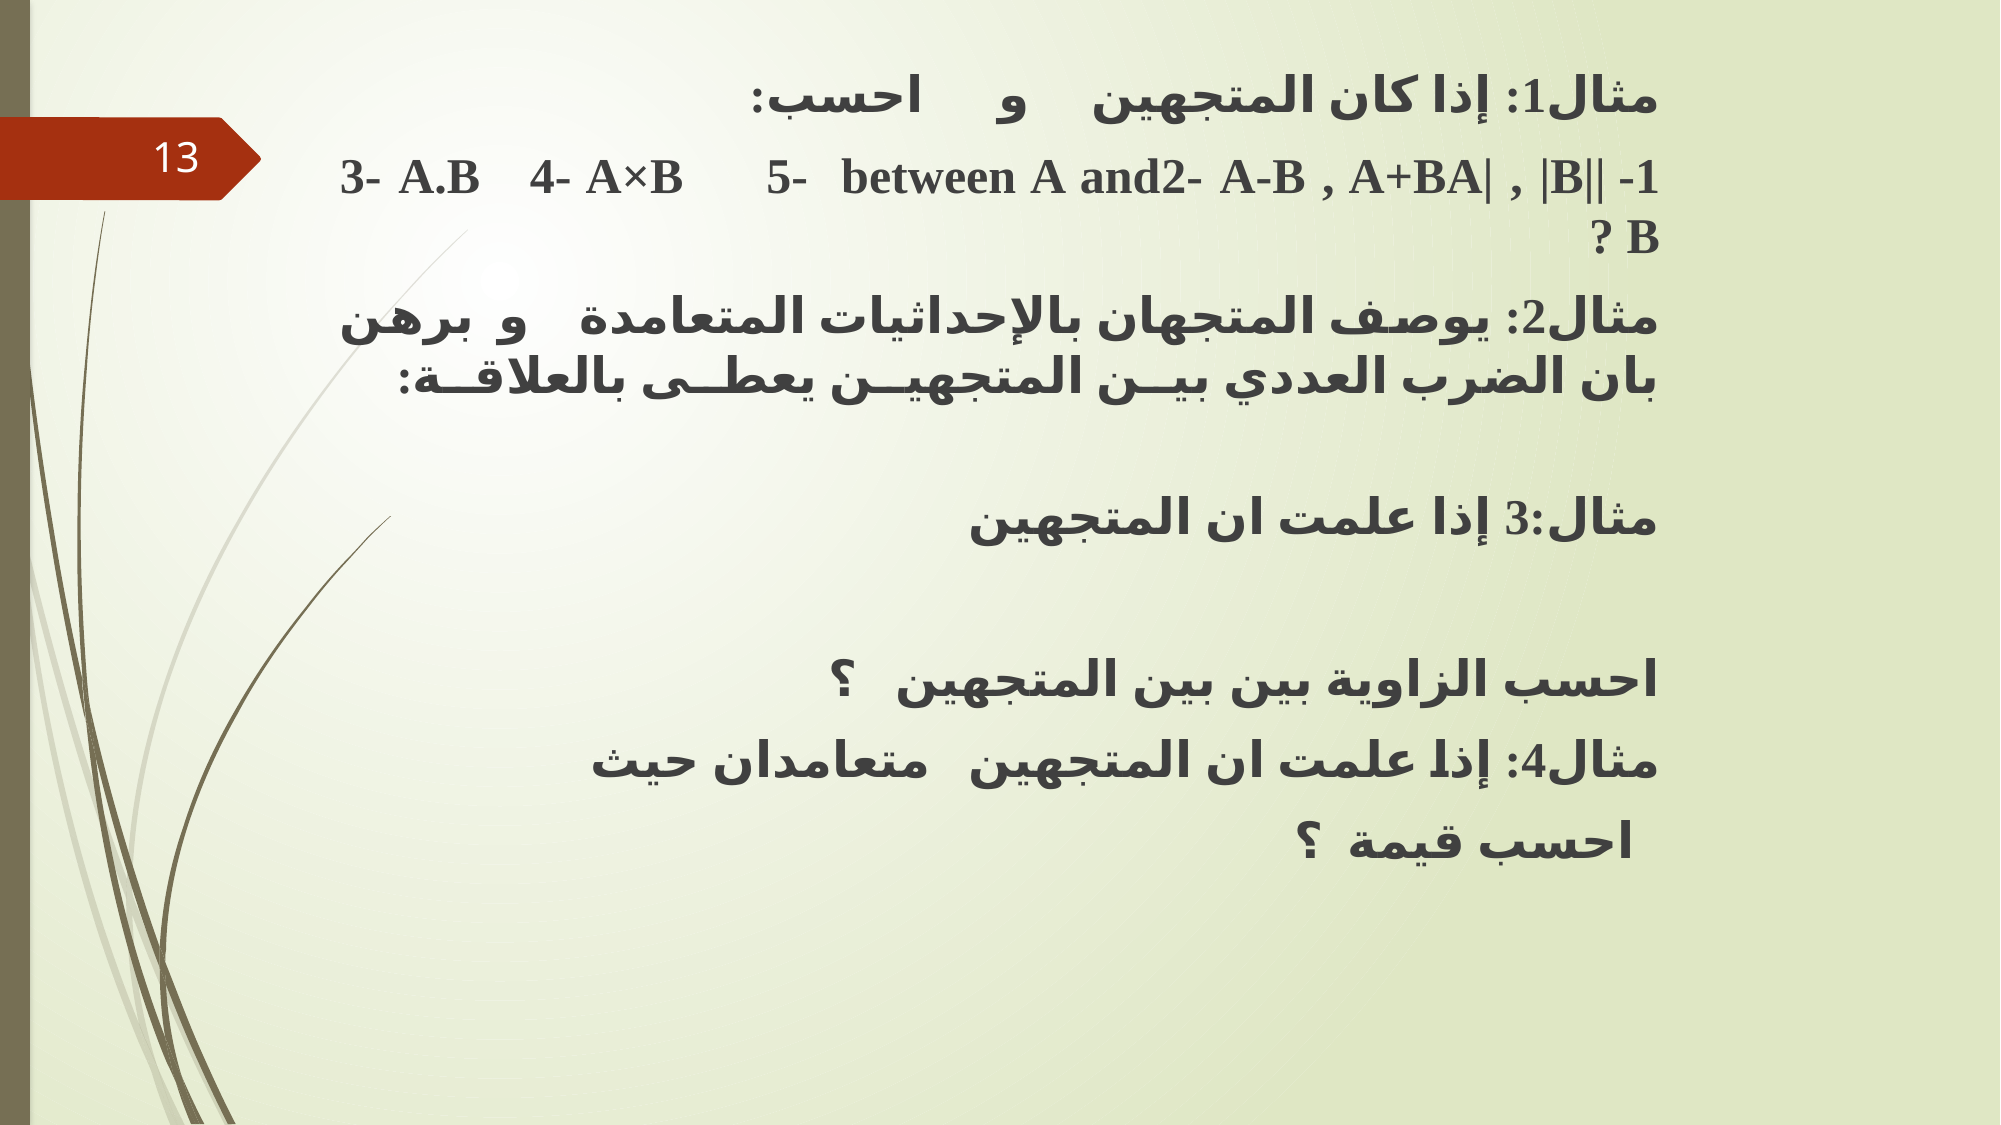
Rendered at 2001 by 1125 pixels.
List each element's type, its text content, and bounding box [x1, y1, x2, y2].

slide_number 13 [87, 129, 216, 190]
